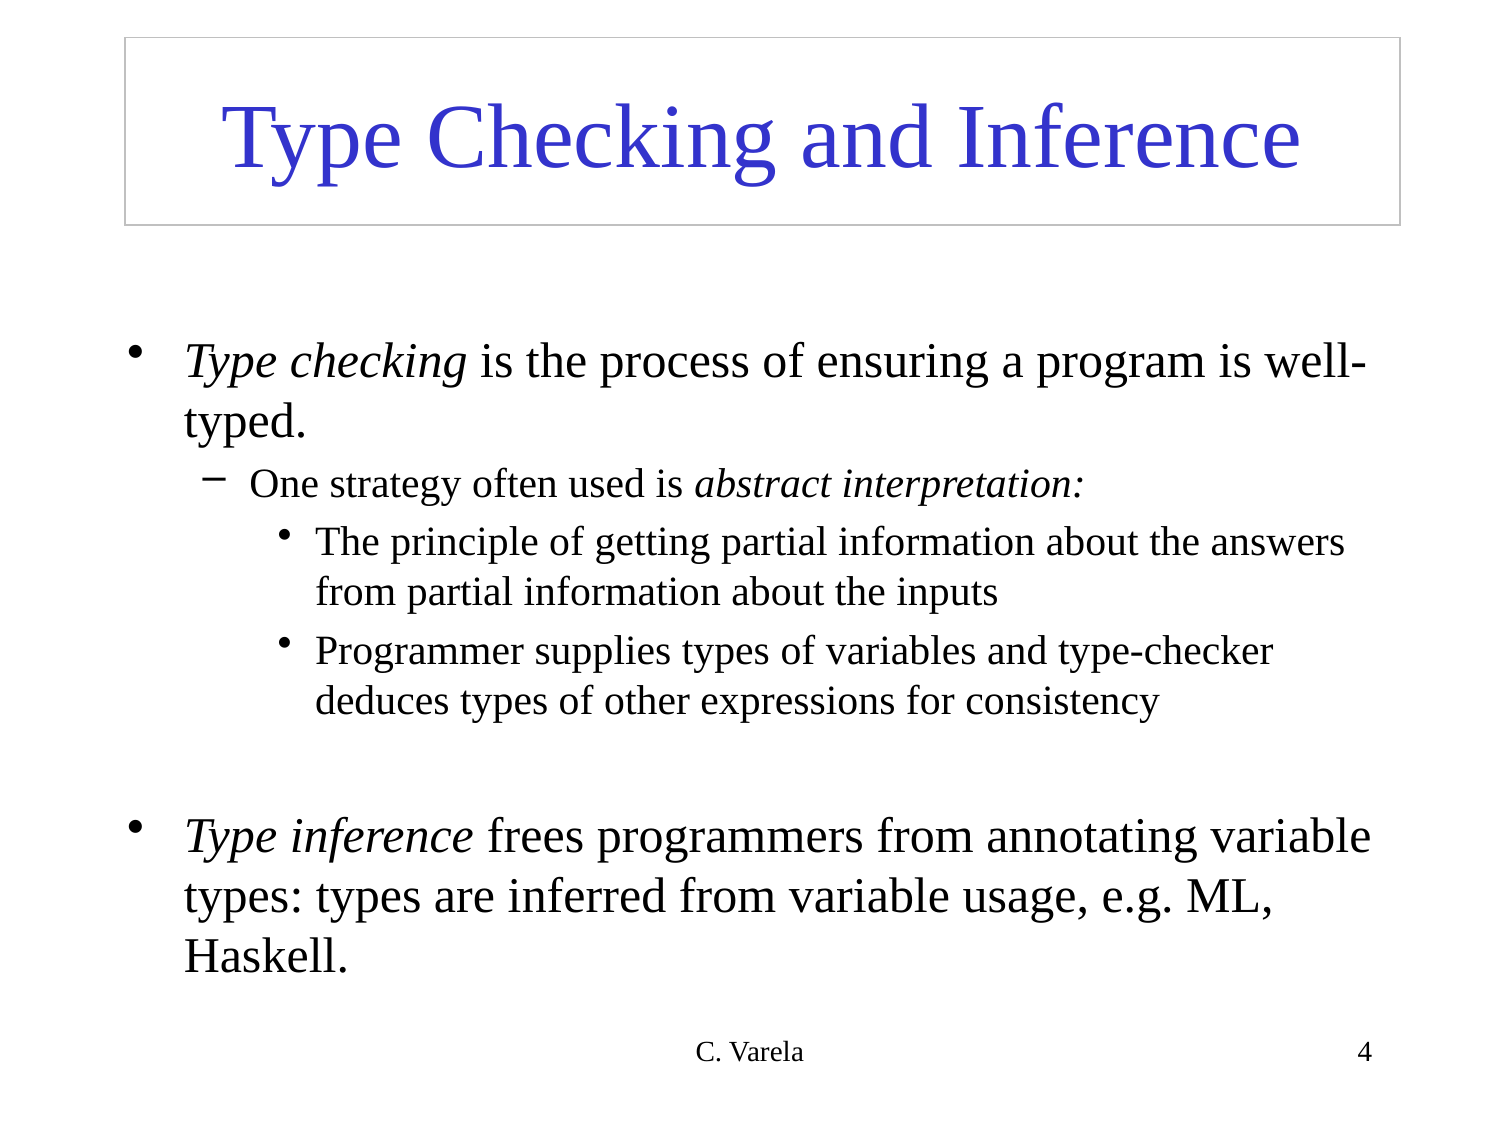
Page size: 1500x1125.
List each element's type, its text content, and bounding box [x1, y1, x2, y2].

list Type checking is the process of ensuring a program is well-typed. One strategy often used is abstract interpretation: The principle of getting partial information about the answers from partial information about the inputs Programmer supplies types of variables and type-checker deduces types of other expressions for consistency Type inference frees programmers from annotating variable types: types are inferred from variable usage, e.g. ML, Haskell. [112, 249, 1388, 1000]
title Type Checking and Inference [124, 37, 1401, 226]
footer C. Varela [249, 1024, 1074, 1101]
slide_number 4 [1074, 1024, 1388, 1101]
